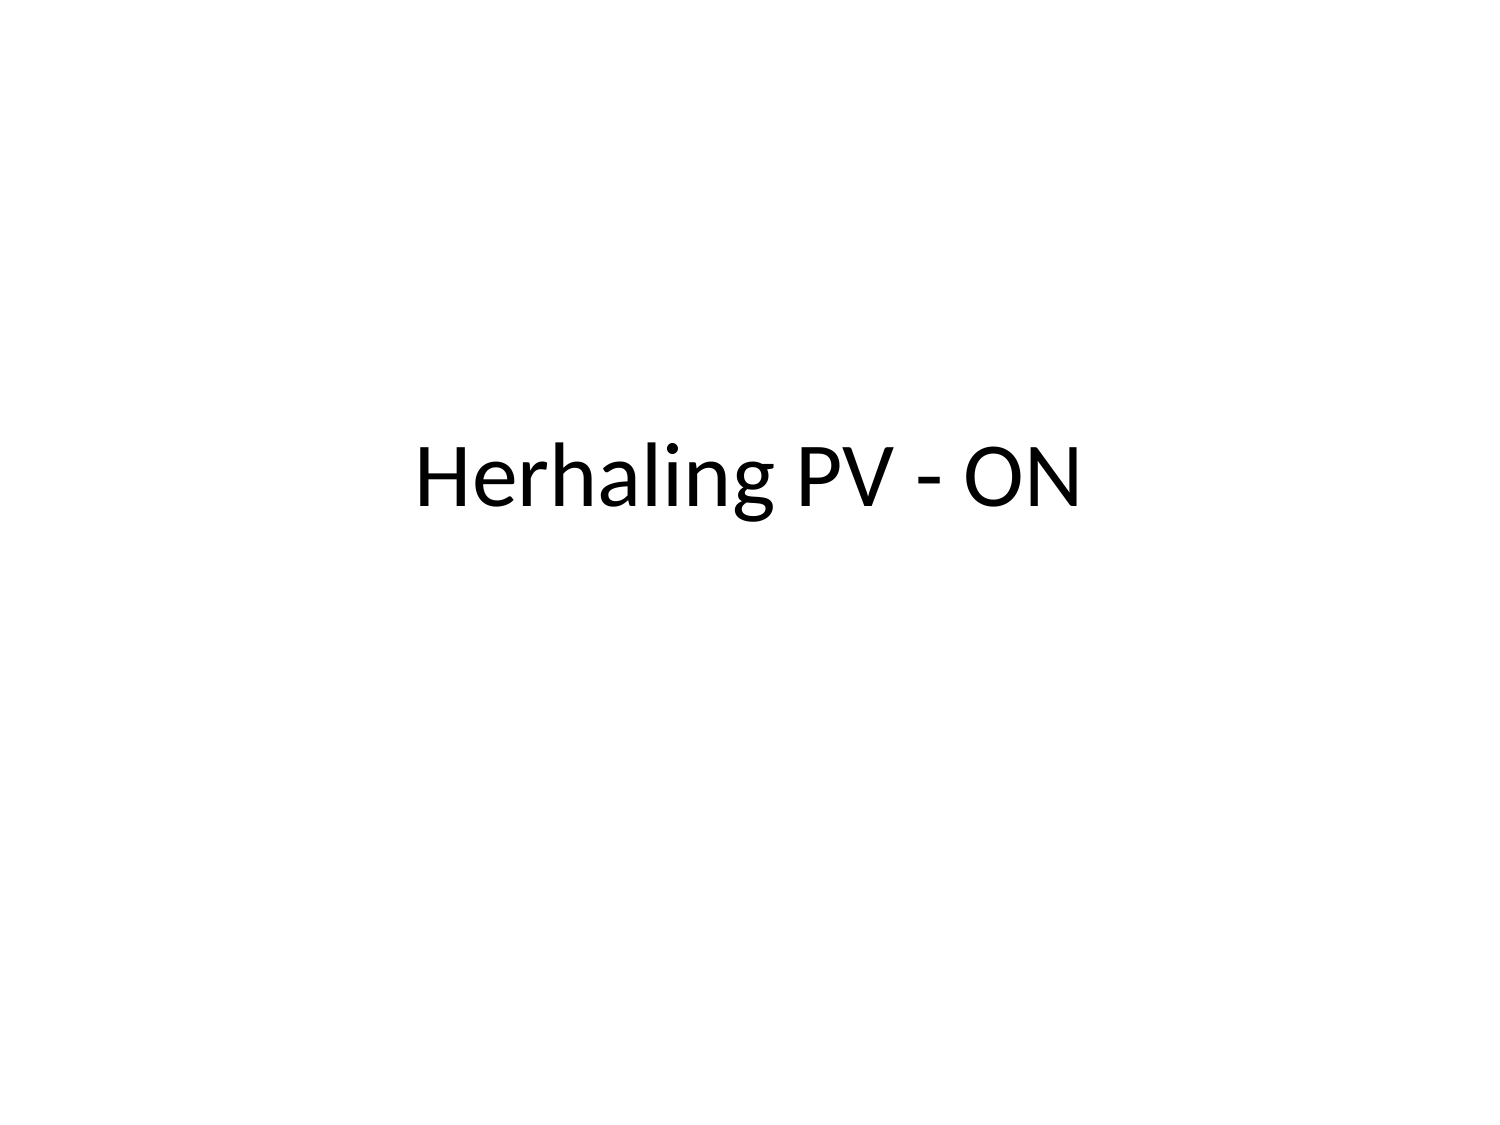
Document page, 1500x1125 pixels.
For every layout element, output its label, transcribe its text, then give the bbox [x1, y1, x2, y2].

title Herhaling PV - ON [112, 349, 1388, 591]
